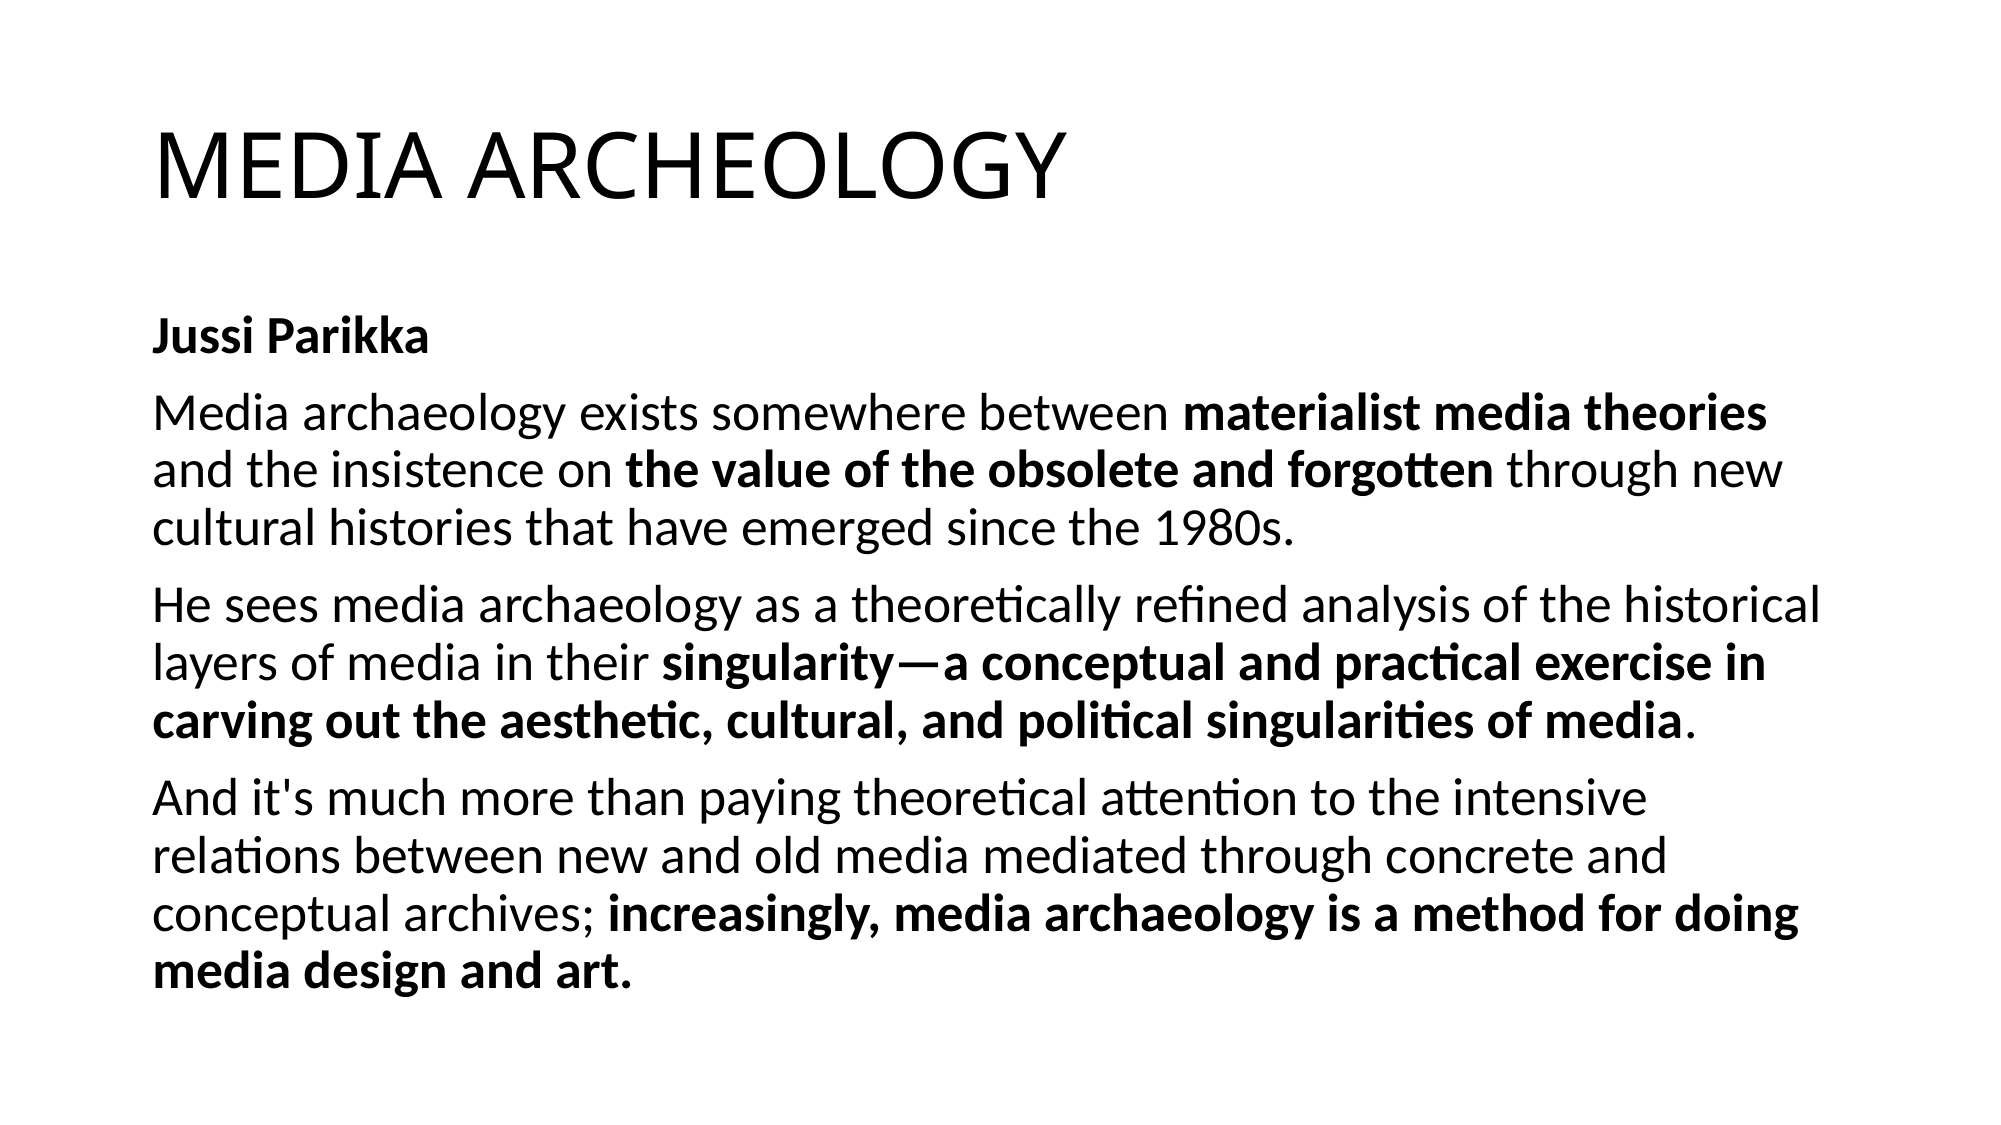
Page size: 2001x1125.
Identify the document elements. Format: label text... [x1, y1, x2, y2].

title MEDIA ARCHEOLOGY [137, 59, 1863, 278]
list Jussi Parikka Media archaeology exists somewhere between materialist media theories and the insistence on the value of the obsolete and forgotten through new cultural histories that have emerged since the 1980s. He sees media archaeology as a theoretically refined analysis of the historical layers of media in their singularity—a conceptual and practical exercise in carving out the aesthetic, cultural, and political singularities of media. And it's much more than paying theoretical attention to the intensive relations between new and old media mediated through concrete and conceptual archives; increasingly, media archaeology is a method for doing media design and art. [137, 299, 1863, 1014]
